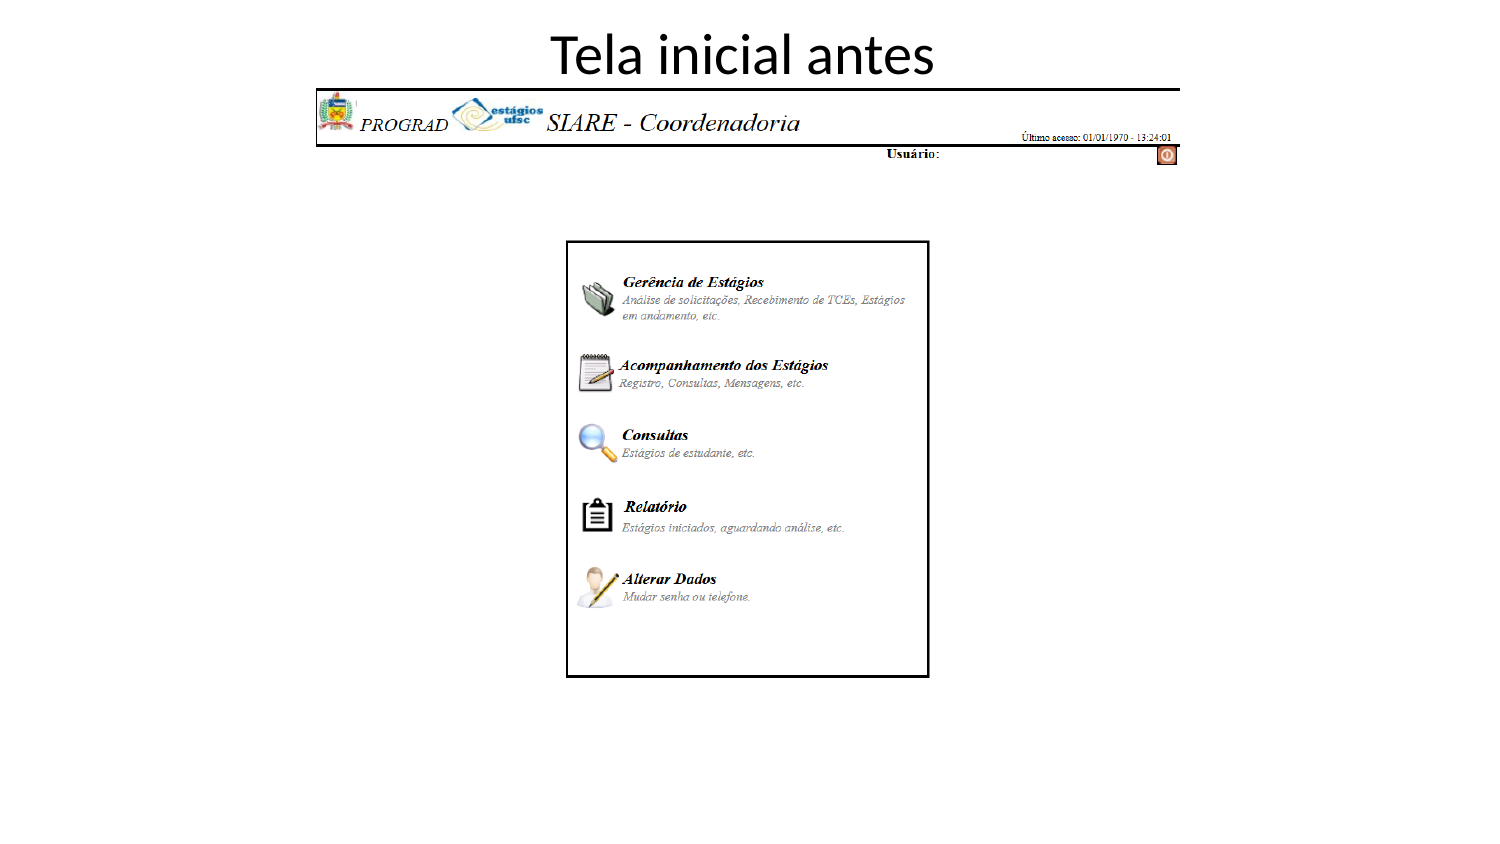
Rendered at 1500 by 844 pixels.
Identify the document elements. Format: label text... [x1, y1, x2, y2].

title Tela inicial antes [75, 0, 1425, 103]
picture [316, 88, 1180, 832]
